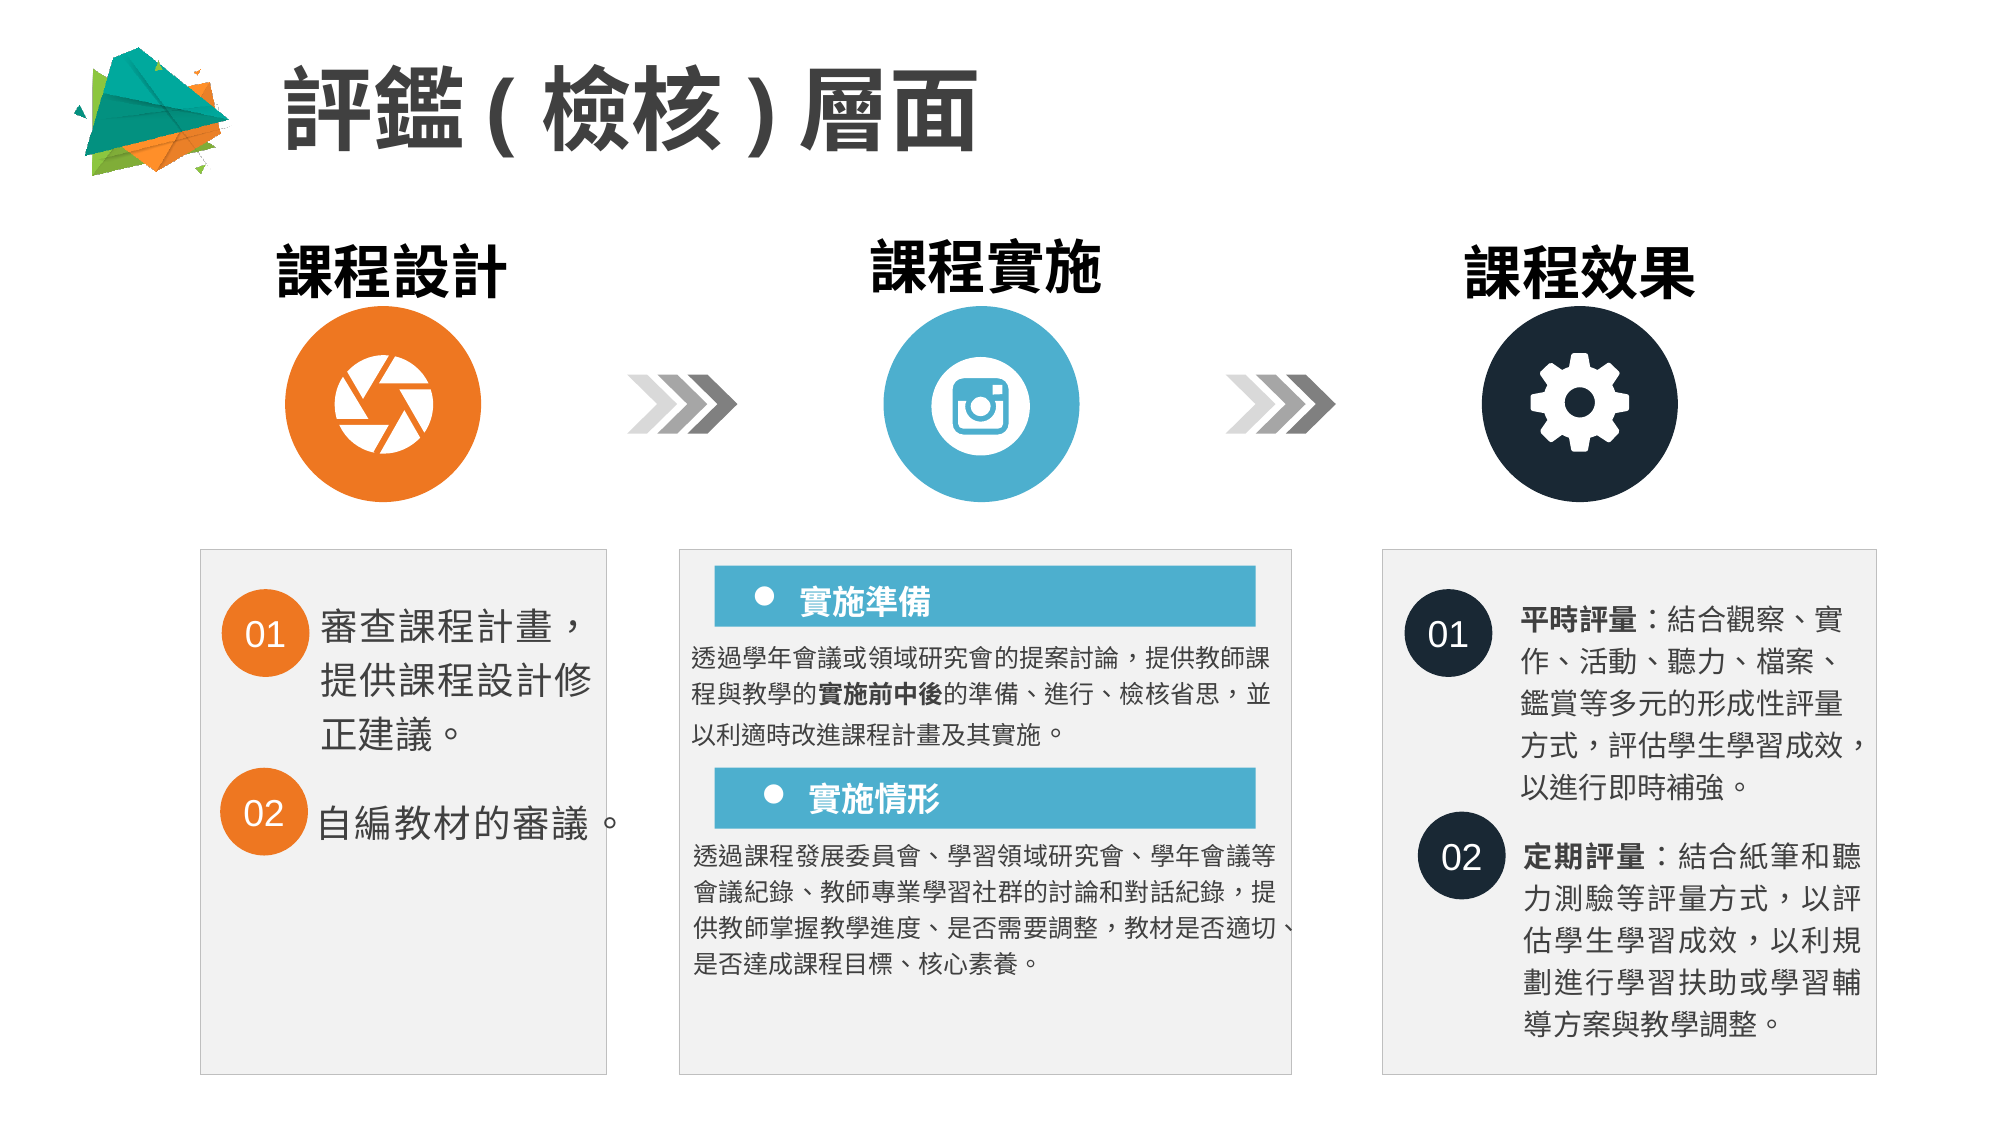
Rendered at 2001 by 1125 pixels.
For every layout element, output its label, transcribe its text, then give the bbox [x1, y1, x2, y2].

text_box 課程實施 [854, 208, 1223, 306]
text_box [200, 306, 1877, 1075]
text_box 課程效果 [1449, 215, 1818, 306]
text_box 評鑑(檢核)層面 [266, 44, 1164, 240]
text_box 課程設計 [260, 213, 629, 306]
picture [55, 47, 232, 178]
